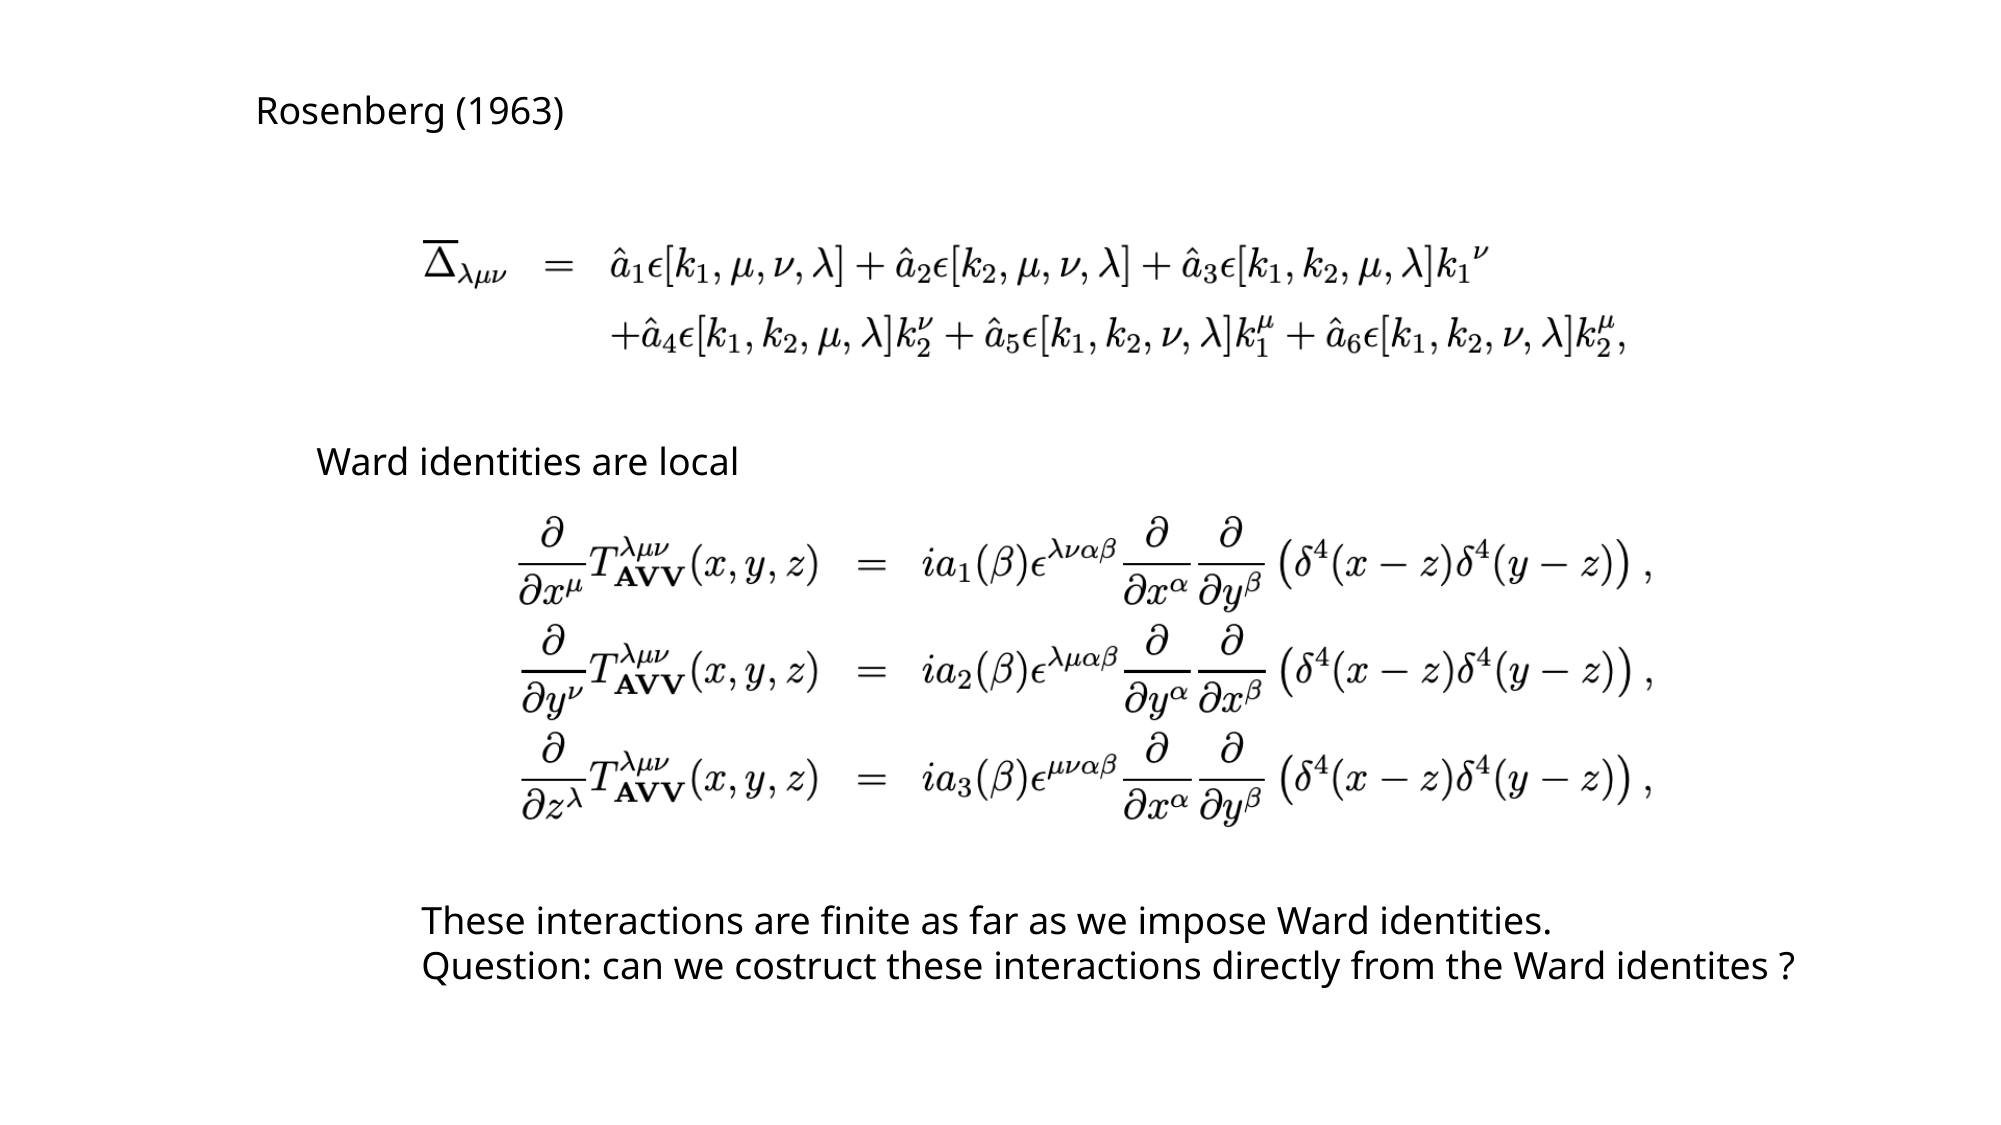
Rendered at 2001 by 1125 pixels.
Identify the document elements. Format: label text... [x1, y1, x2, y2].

text_box These interactions are finite as far as we impose Ward identities. Question: can we costruct these interactions directly from the Ward identites ? [406, 889, 1812, 995]
picture [394, 212, 1671, 386]
text_box Rosenberg (1963) [240, 79, 580, 140]
text_box Ward identities are local [301, 430, 765, 491]
picture [461, 494, 1711, 850]
